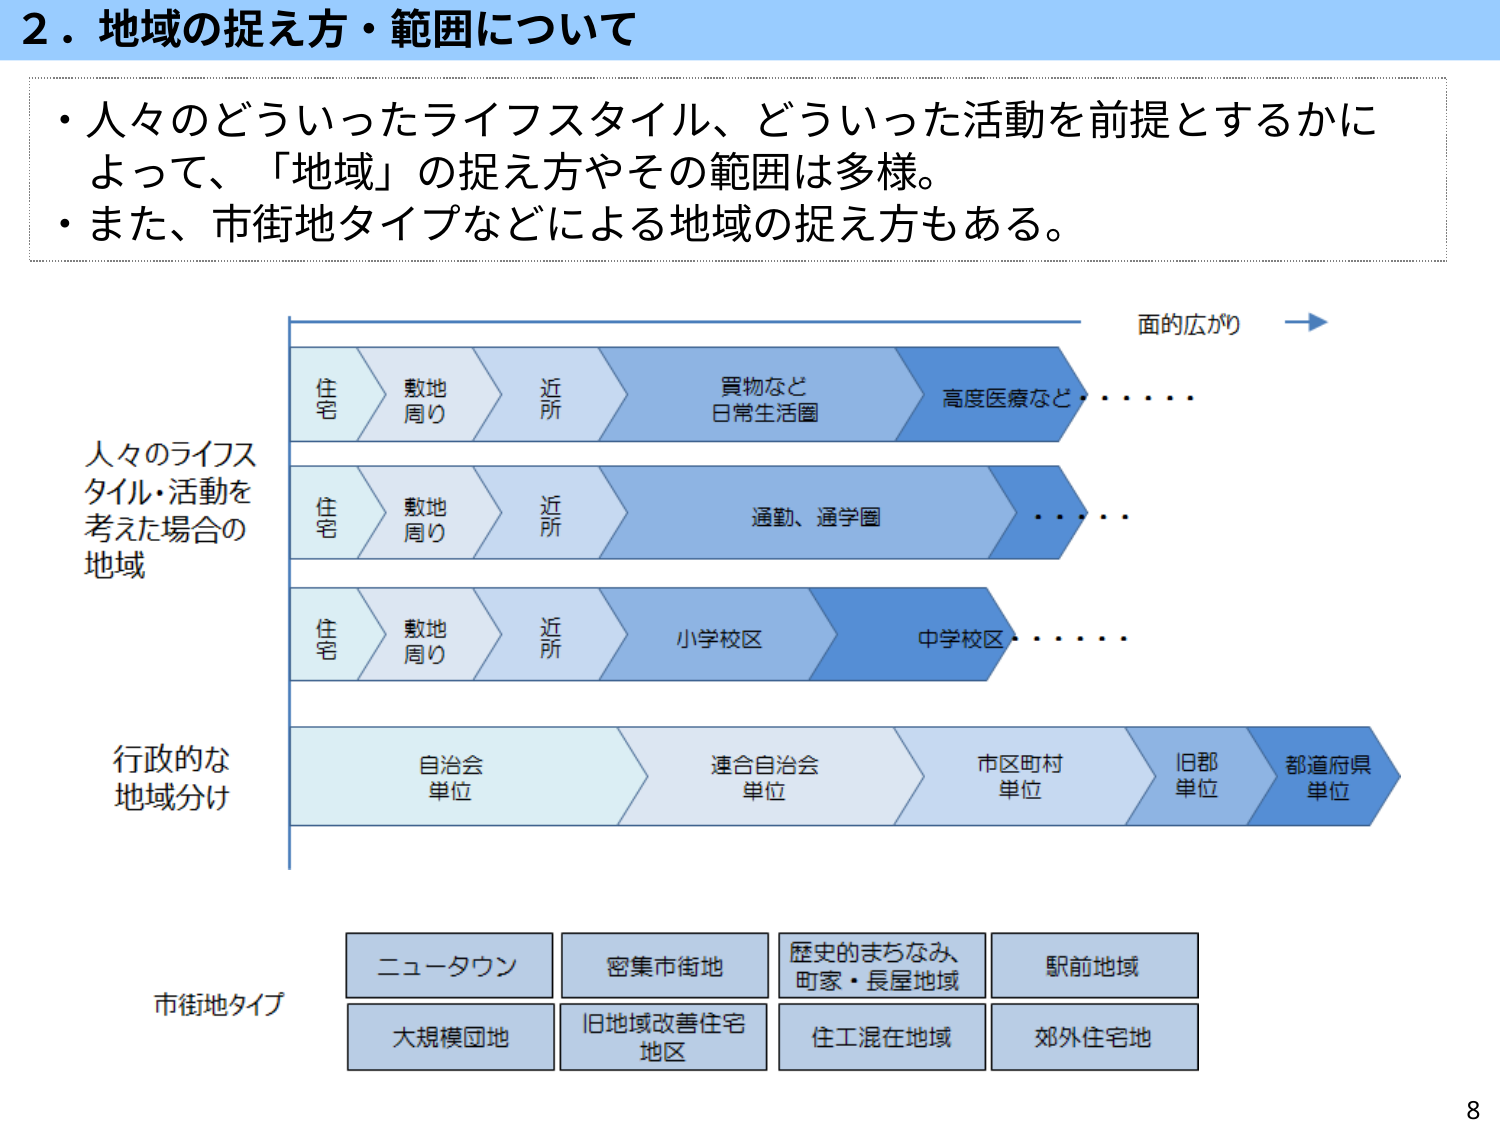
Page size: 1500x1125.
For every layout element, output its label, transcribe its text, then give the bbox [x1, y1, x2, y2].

text_box 8 [1446, 1094, 1500, 1125]
picture [64, 296, 1402, 870]
picture [102, 928, 1200, 1079]
text_box ・人々のどういったライフスタイル、どういった活動を前提とするかによって、「地域」の捉え方やその範囲は多様。 ・また、市街地タイプなどによる地域の捉え方もある。 [29, 78, 1447, 262]
text_box ２．地域の捉え方・範囲について [0, 0, 1500, 61]
